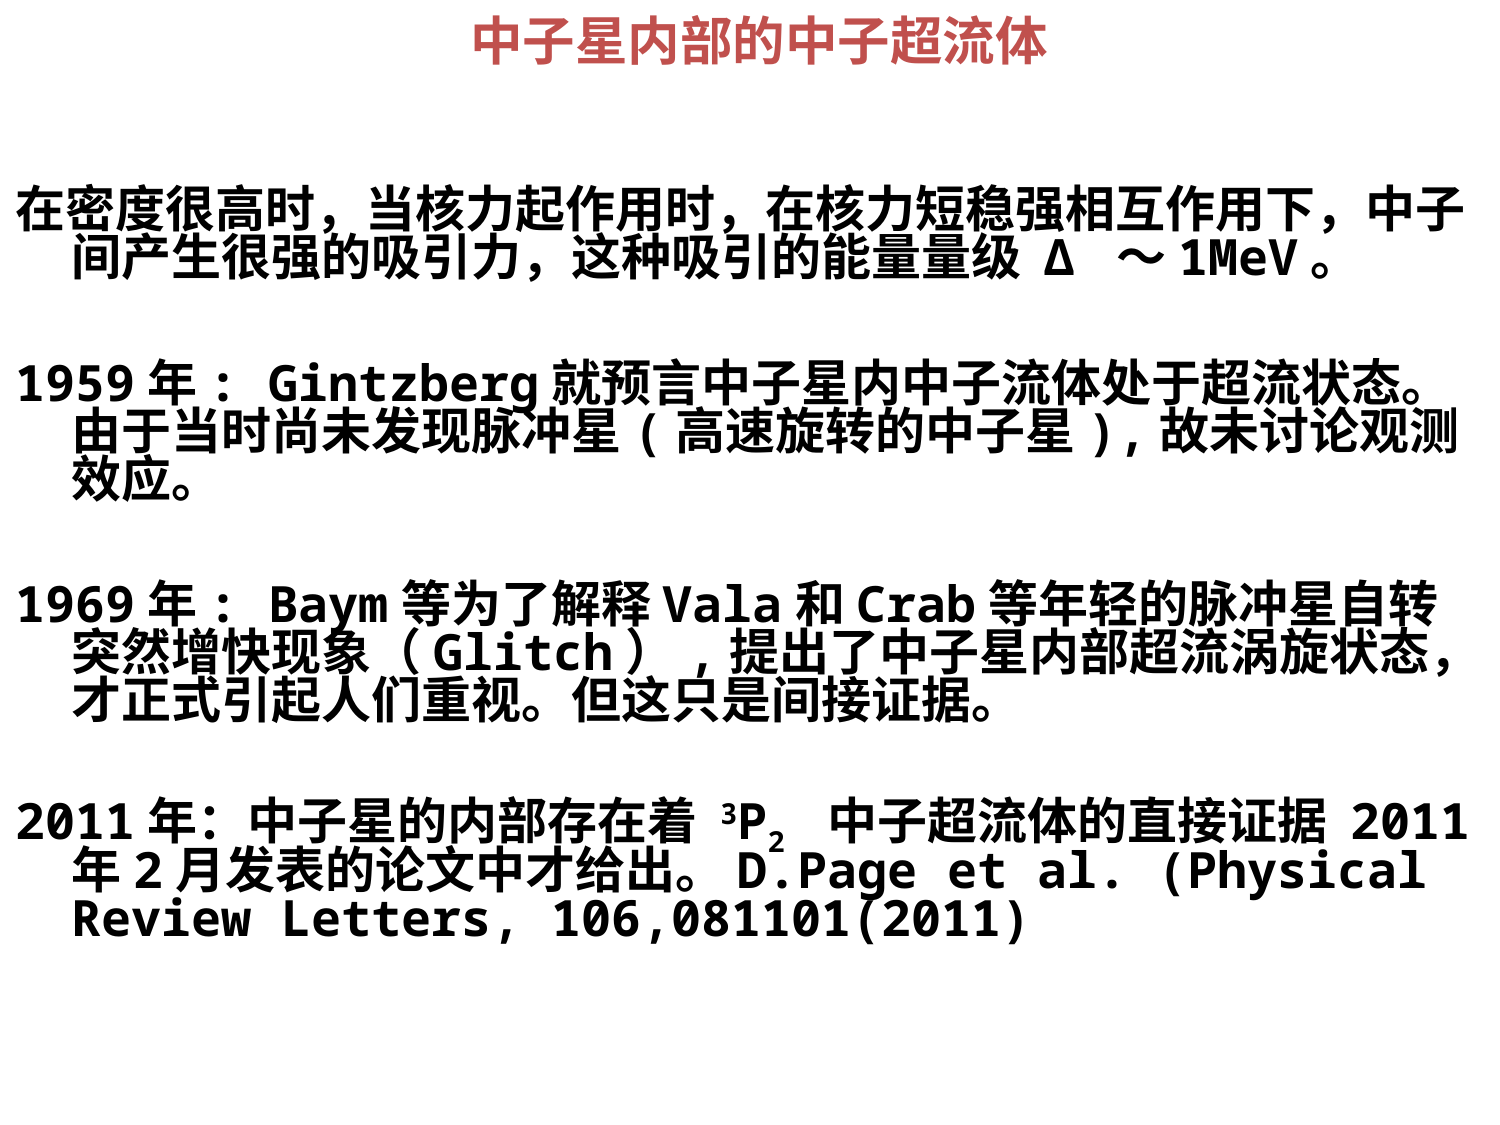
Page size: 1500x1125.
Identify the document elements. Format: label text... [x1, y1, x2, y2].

list 在密度很高时，当核力起作用时，在核力短稳强相互作用下，中子间产生很强的吸引力，这种吸引的能量量级 Δ ～1MeV。 1959年: Gintzberg就预言中子星内中子流体处于超流状态。由于当时尚未发现脉冲星(高速旋转的中子星),故未讨论观测效应。 1969年: Baym等为了解释Vala和Crab等年轻的脉冲星自转突然增快现象（Glitch）,提出了中子星内部超流涡旋状态，才正式引起人们重视。但这只是间接证据。 2011年：中子星的内部存在着 3P2 中子超流体的直接证据 2011年2月发表的论文中才给出。D.Page et al. (Physical Review Letters, 106,081101(2011) [0, 101, 1500, 1125]
title 中子星内部的中子超流体 [225, 0, 1294, 79]
